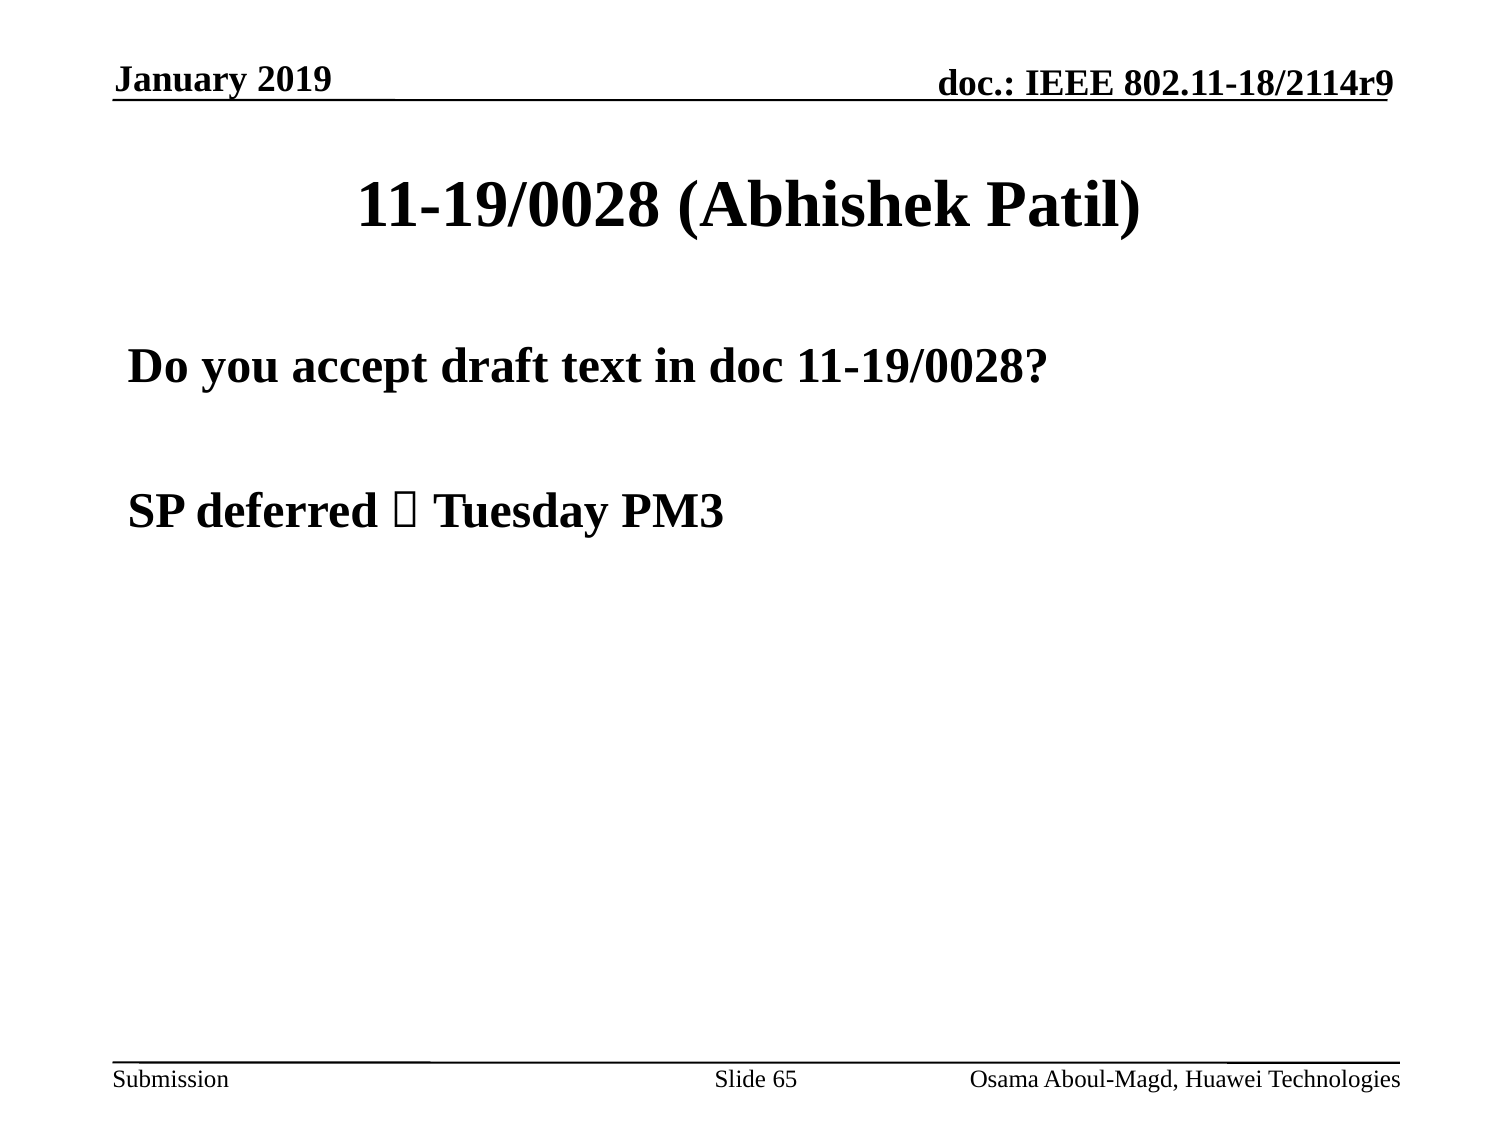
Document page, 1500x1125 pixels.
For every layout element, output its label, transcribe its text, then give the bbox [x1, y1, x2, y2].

list Do you accept draft text in doc 11-19/0028? SP deferred  Tuesday PM3 [112, 324, 1388, 1000]
slide_number Slide 65 [712, 1061, 800, 1123]
title 11-19/0028 (Abhishek Patil) [112, 112, 1388, 288]
footer Osama Aboul-Magd, Huawei Technologies [878, 1061, 1402, 1093]
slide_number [114, 54, 423, 100]
